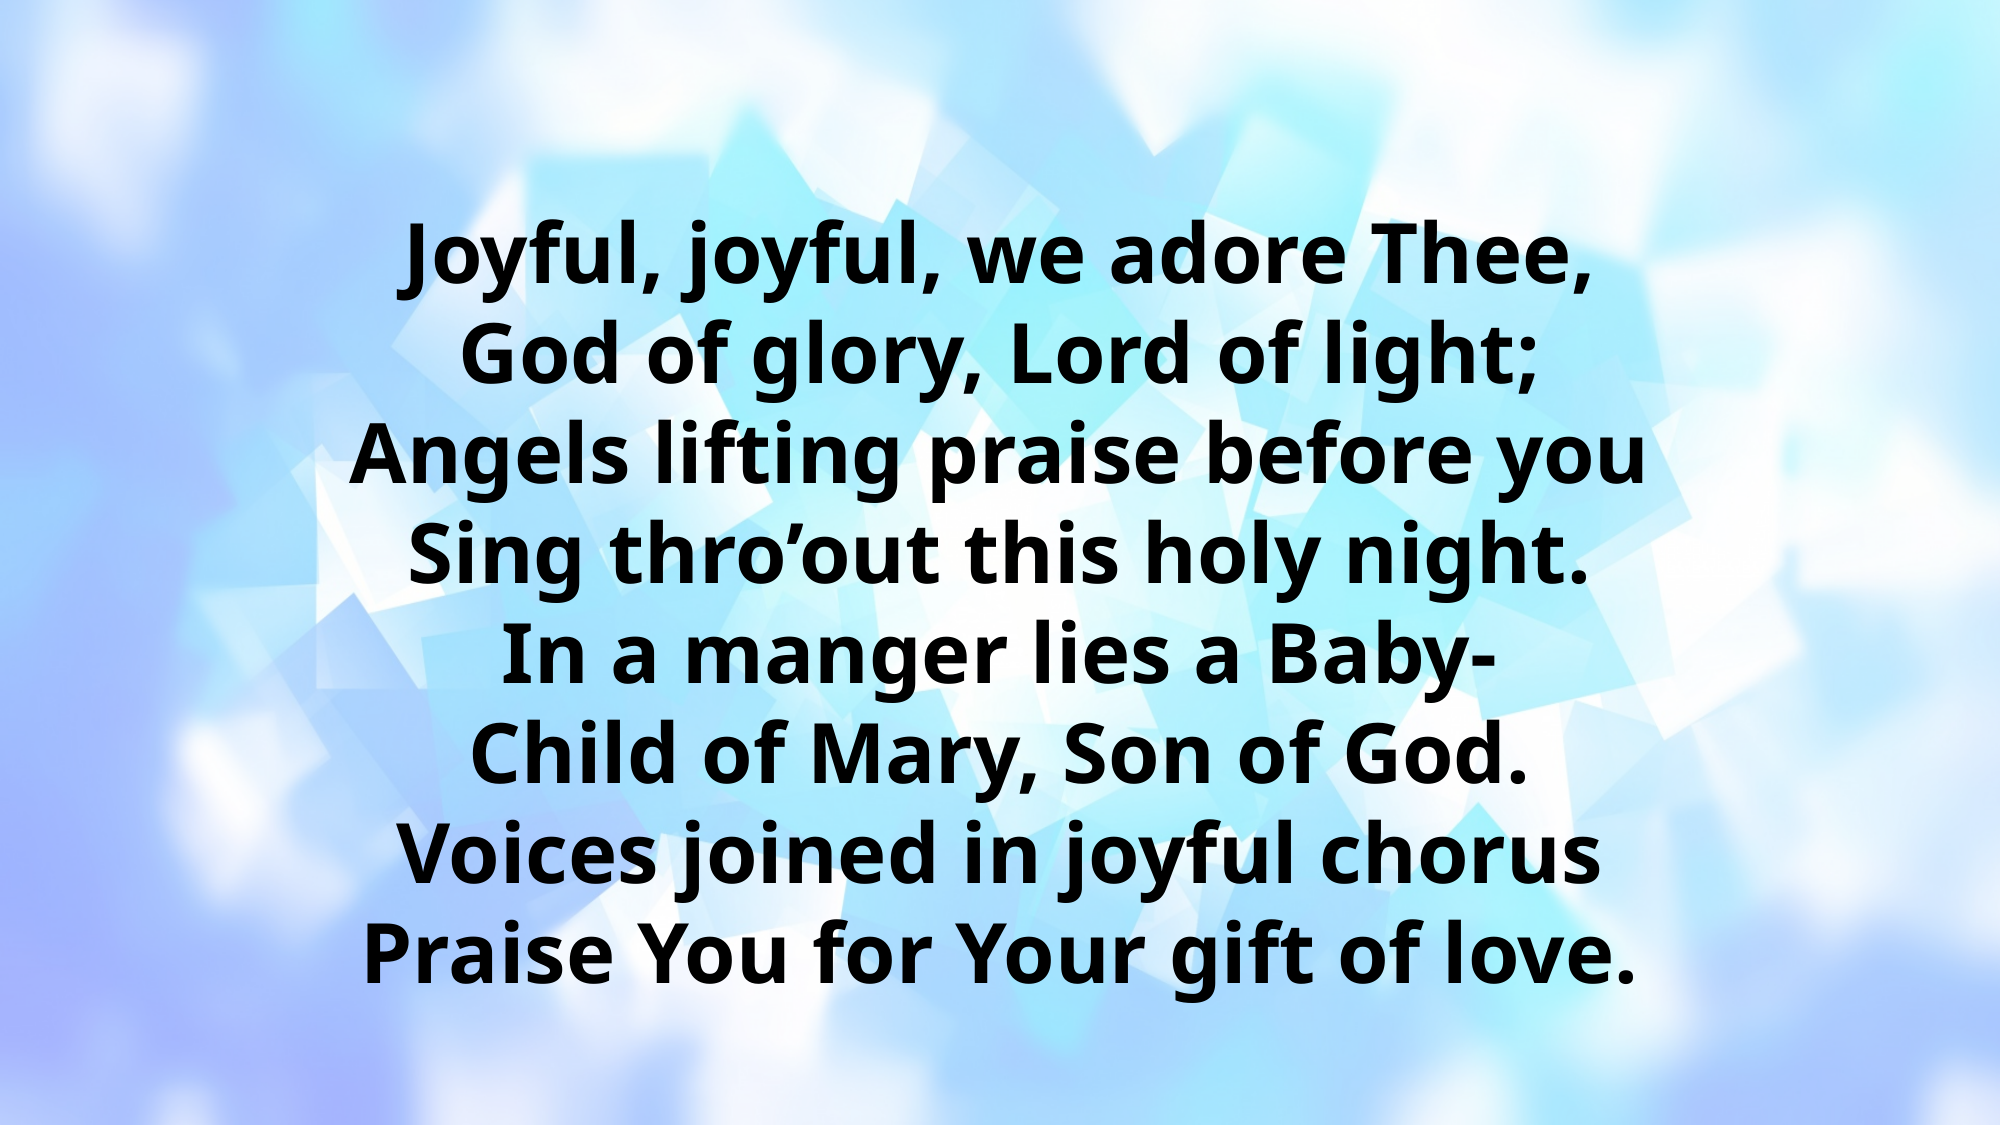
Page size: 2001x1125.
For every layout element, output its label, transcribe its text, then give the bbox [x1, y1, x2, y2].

title Joyful, joyful, we adore Thee, God of glory, Lord of light; Angels lifting praise before you Sing thro’out this holy night. In a manger lies a Baby- Child of Mary, Son of God. Voices joined in joyful chorus Praise You for Your gift of love. [249, 125, 1750, 1075]
